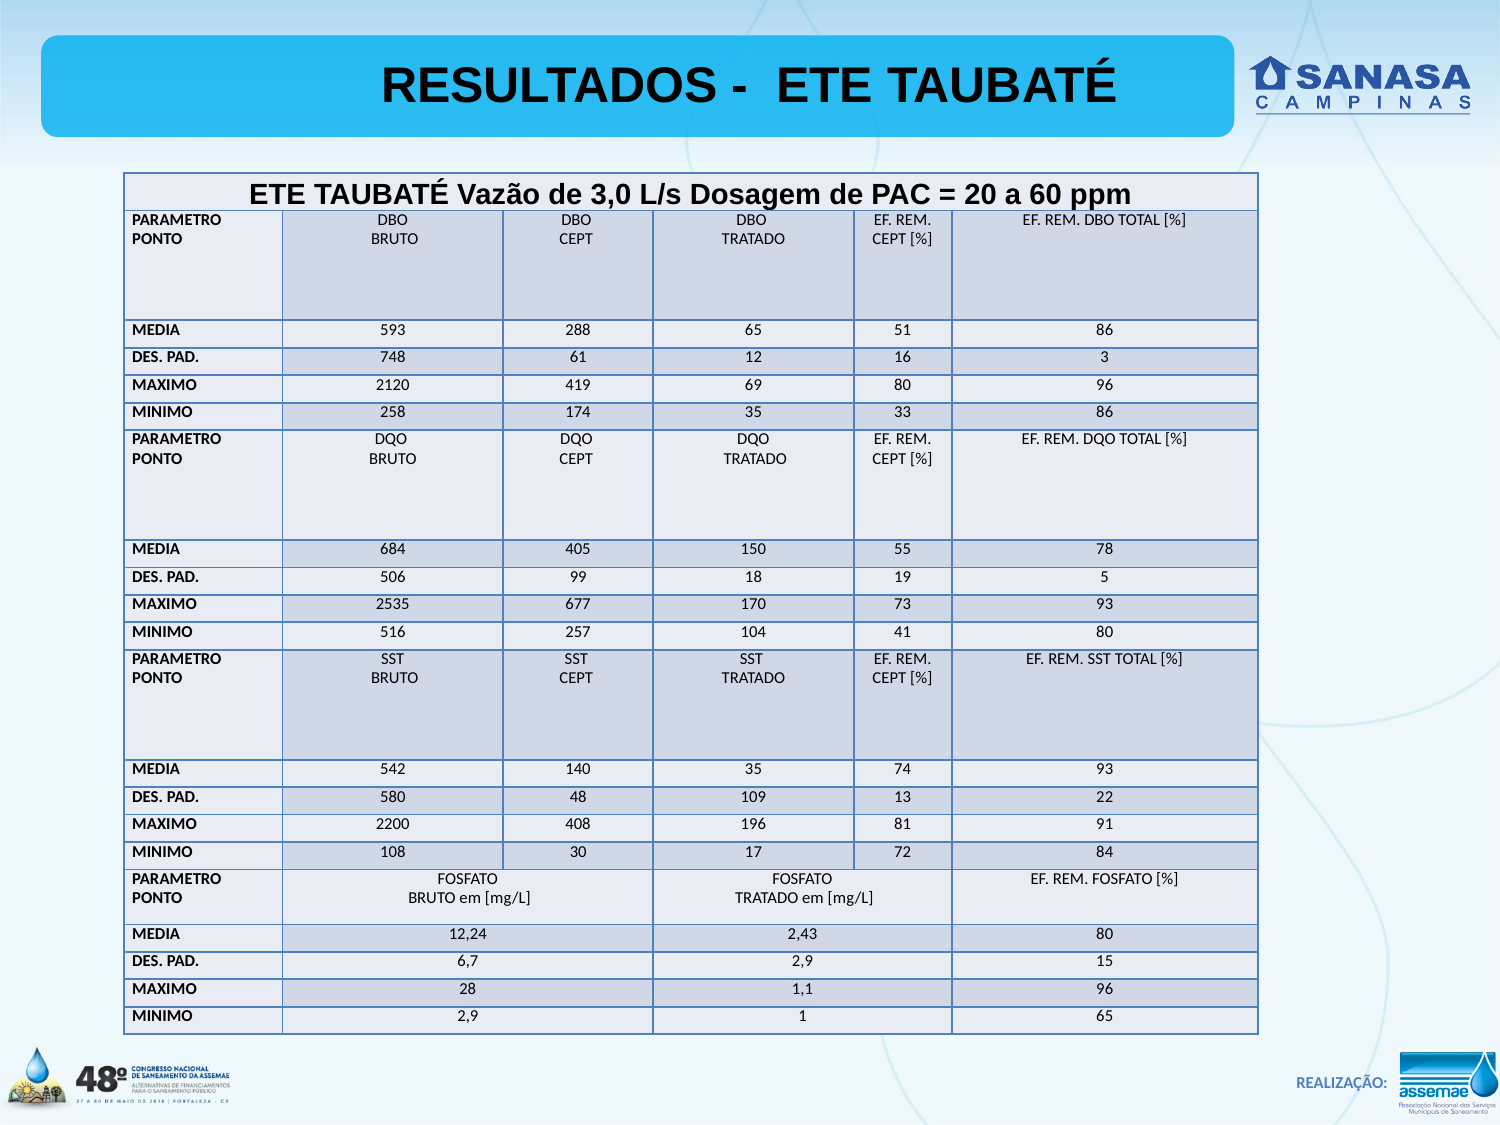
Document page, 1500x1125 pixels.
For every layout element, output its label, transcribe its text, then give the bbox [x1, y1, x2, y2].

table_cell 405 [504, 541, 652, 567]
table_cell DBO CEPT [504, 211, 652, 319]
table_cell 257 [504, 623, 652, 649]
table_cell 35 [654, 761, 853, 786]
table_cell SST TRATADO [654, 651, 853, 759]
table_cell 174 [504, 404, 652, 429]
table_cell 81 [855, 815, 951, 841]
table_cell 2535 [283, 596, 502, 621]
table_cell 96 [953, 376, 1257, 402]
table_cell 96 [953, 980, 1257, 1006]
table_cell 80 [953, 623, 1257, 649]
table_cell EF. REM. DQO TOTAL [%] [953, 431, 1257, 539]
table_cell DBO TRATADO [654, 211, 853, 319]
table_cell 19 [855, 568, 951, 594]
table_cell 542 [283, 761, 502, 786]
table_cell 99 [504, 568, 652, 594]
table_cell DQO CEPT [504, 431, 652, 539]
table_cell PARAMETRO PONTO [125, 651, 282, 759]
table_cell MINIMO [125, 404, 282, 429]
table_cell 73 [855, 596, 951, 621]
table_cell FOSFATO TRATADO em [mg/L] [654, 870, 951, 924]
table_cell 288 [504, 321, 652, 347]
table_cell 51 [855, 321, 951, 347]
table_cell 41 [855, 623, 951, 649]
table_cell 684 [283, 541, 502, 567]
table_cell MINIMO [125, 1008, 282, 1033]
table_cell PARAMETRO PONTO [125, 211, 282, 319]
table_cell 16 [855, 349, 951, 374]
table_cell 1,1 [654, 980, 951, 1006]
table_cell 55 [855, 541, 951, 567]
table_cell 74 [855, 761, 951, 786]
table_cell DES. PAD. [125, 788, 282, 814]
table_cell FOSFATO BRUTO em [mg/L] [283, 870, 652, 924]
table_cell SST BRUTO [283, 651, 502, 759]
table_cell 18 [654, 568, 853, 594]
table_cell EF. REM. CEPT [%] [855, 651, 951, 759]
table_cell 6,7 [283, 953, 652, 978]
table_cell 12 [654, 349, 853, 374]
table_cell DES. PAD. [125, 349, 282, 374]
table_cell 677 [504, 596, 652, 621]
table_cell 17 [654, 843, 853, 869]
table_cell MEDIA [125, 321, 282, 347]
table_cell 2,9 [654, 953, 951, 978]
table_cell 22 [953, 788, 1257, 814]
table_cell 580 [283, 788, 502, 814]
table_cell 80 [855, 376, 951, 402]
table_cell 170 [654, 596, 853, 621]
table_cell EF. REM. CEPT [%] [855, 211, 951, 319]
table_cell 35 [654, 404, 853, 429]
table_cell DES. PAD. [125, 953, 282, 978]
table_cell 748 [283, 349, 502, 374]
table_cell 13 [855, 788, 951, 814]
table_cell MAXIMO [125, 980, 282, 1006]
table_cell 78 [953, 541, 1257, 567]
table_cell EF. REM. FOSFATO [%] [953, 870, 1257, 924]
table_cell 108 [283, 843, 502, 869]
table_cell 12,24 [283, 925, 652, 951]
table_cell 65 [654, 321, 853, 347]
table_cell DQO TRATADO [654, 431, 853, 539]
table_header ETE TAUBATÉ Vazão de 3,0 L/s Dosagem de PAC = 20 a 60 ppm [125, 174, 1257, 210]
table_cell 258 [283, 404, 502, 429]
table_cell 91 [953, 815, 1257, 841]
table_cell 2,43 [654, 925, 951, 951]
table_cell 15 [953, 953, 1257, 978]
table_cell 140 [504, 761, 652, 786]
table_cell DQO BRUTO [283, 431, 502, 539]
table_cell 150 [654, 541, 853, 567]
table_cell DBO BRUTO [283, 211, 502, 319]
table_cell 48 [504, 788, 652, 814]
table_cell 69 [654, 376, 853, 402]
picture [0, 0, 1500, 1125]
table_cell MEDIA [125, 761, 282, 786]
table_cell 86 [953, 404, 1257, 429]
table_cell 28 [283, 980, 652, 1006]
table_cell DES. PAD. [125, 568, 282, 594]
table_cell 93 [953, 761, 1257, 786]
table_cell MEDIA [125, 925, 282, 951]
table_cell 86 [953, 321, 1257, 347]
table_cell 84 [953, 843, 1257, 869]
table_cell 3 [953, 349, 1257, 374]
table_cell 516 [283, 623, 502, 649]
table_cell MINIMO [125, 623, 282, 649]
table_cell PARAMETRO PONTO [125, 870, 282, 924]
table_cell 593 [283, 321, 502, 347]
table_cell 196 [654, 815, 853, 841]
table_cell EF. REM. SST TOTAL [%] [953, 651, 1257, 759]
table_cell 65 [953, 1008, 1257, 1033]
table_cell 61 [504, 349, 652, 374]
table_cell 5 [953, 568, 1257, 594]
table_cell 2200 [283, 815, 502, 841]
table_cell EF. REM. DBO TOTAL [%] [953, 211, 1257, 319]
table_cell MEDIA [125, 541, 282, 567]
table_cell 419 [504, 376, 652, 402]
table_cell MAXIMO [125, 376, 282, 402]
table_cell MAXIMO [125, 815, 282, 841]
table_cell 109 [654, 788, 853, 814]
table_cell PARAMETRO PONTO [125, 431, 282, 539]
table_cell MINIMO [125, 843, 282, 869]
table_cell 33 [855, 404, 951, 429]
table_cell SST CEPT [504, 651, 652, 759]
table_cell 506 [283, 568, 502, 594]
table_cell 2120 [283, 376, 502, 402]
table_cell EF. REM. CEPT [%] [855, 431, 951, 539]
table_cell MAXIMO [125, 596, 282, 621]
table_cell 408 [504, 815, 652, 841]
table_cell 2,9 [283, 1008, 652, 1033]
table_cell 80 [953, 925, 1257, 951]
table_cell 1 [654, 1008, 951, 1033]
table_cell 104 [654, 623, 853, 649]
table_cell 30 [504, 843, 652, 869]
table_cell 93 [953, 596, 1257, 621]
title RESULTADOS - ETE TAUBATÉ [75, 45, 1425, 233]
table_cell 72 [855, 843, 951, 869]
